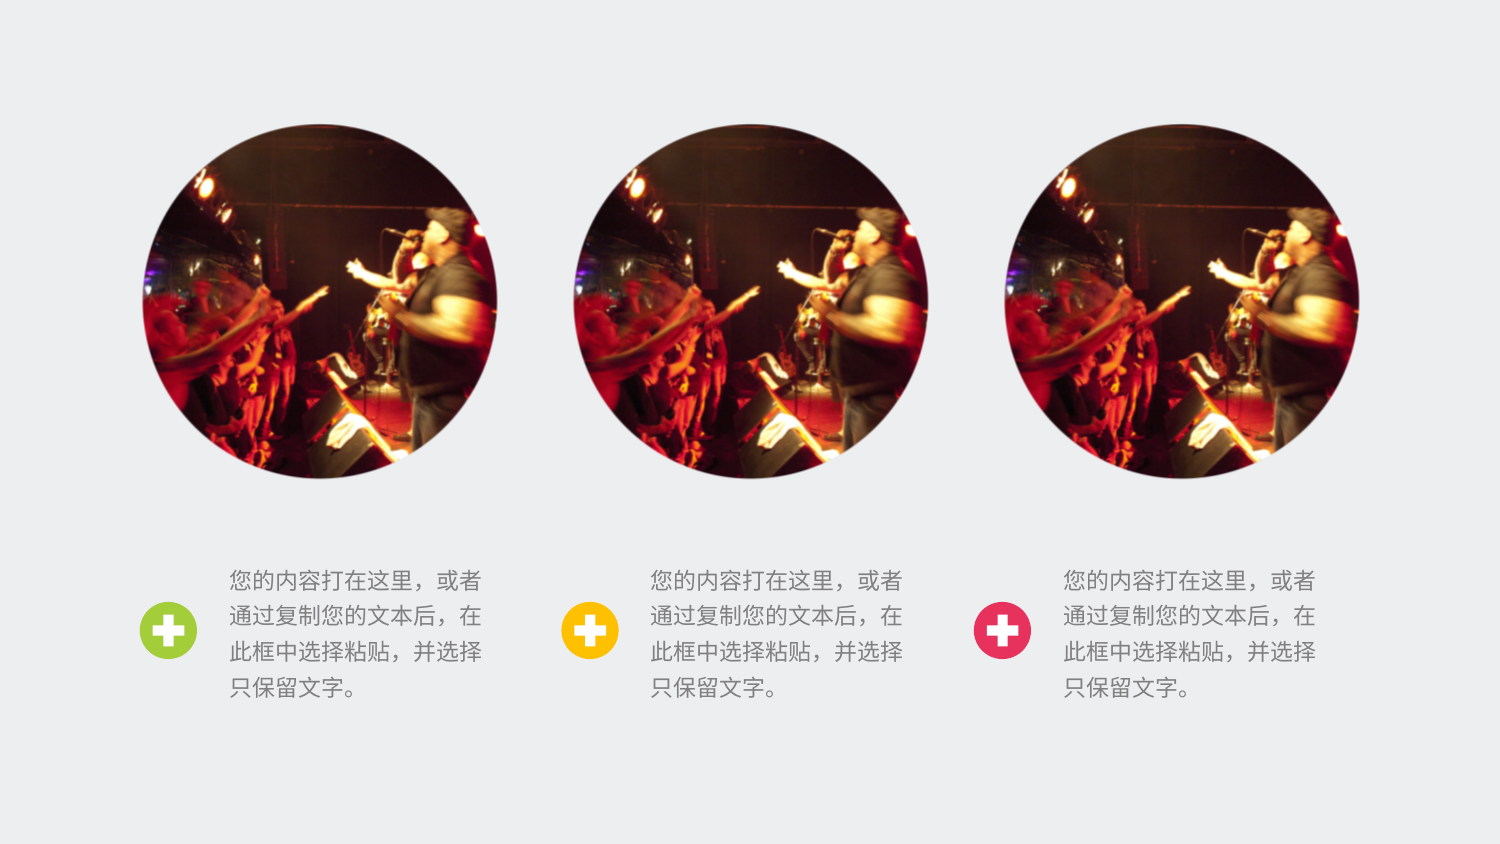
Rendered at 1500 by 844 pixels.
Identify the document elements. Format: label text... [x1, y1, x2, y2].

picture [139, 121, 502, 483]
text_box [560, 600, 620, 661]
text_box [573, 614, 607, 647]
picture [570, 121, 933, 483]
text_box [972, 600, 1033, 661]
text_box 您的内容打在这里，或者通过复制您的文本后，在此框中选择粘贴，并选择只保留文字。 [636, 550, 925, 709]
picture [1001, 121, 1364, 483]
text_box [152, 614, 185, 647]
text_box [986, 614, 1019, 647]
text_box 您的内容打在这里，或者通过复制您的文本后，在此框中选择粘贴，并选择只保留文字。 [214, 550, 503, 709]
text_box 您的内容打在这里，或者通过复制您的文本后，在此框中选择粘贴，并选择只保留文字。 [1048, 550, 1337, 709]
text_box [138, 600, 198, 661]
